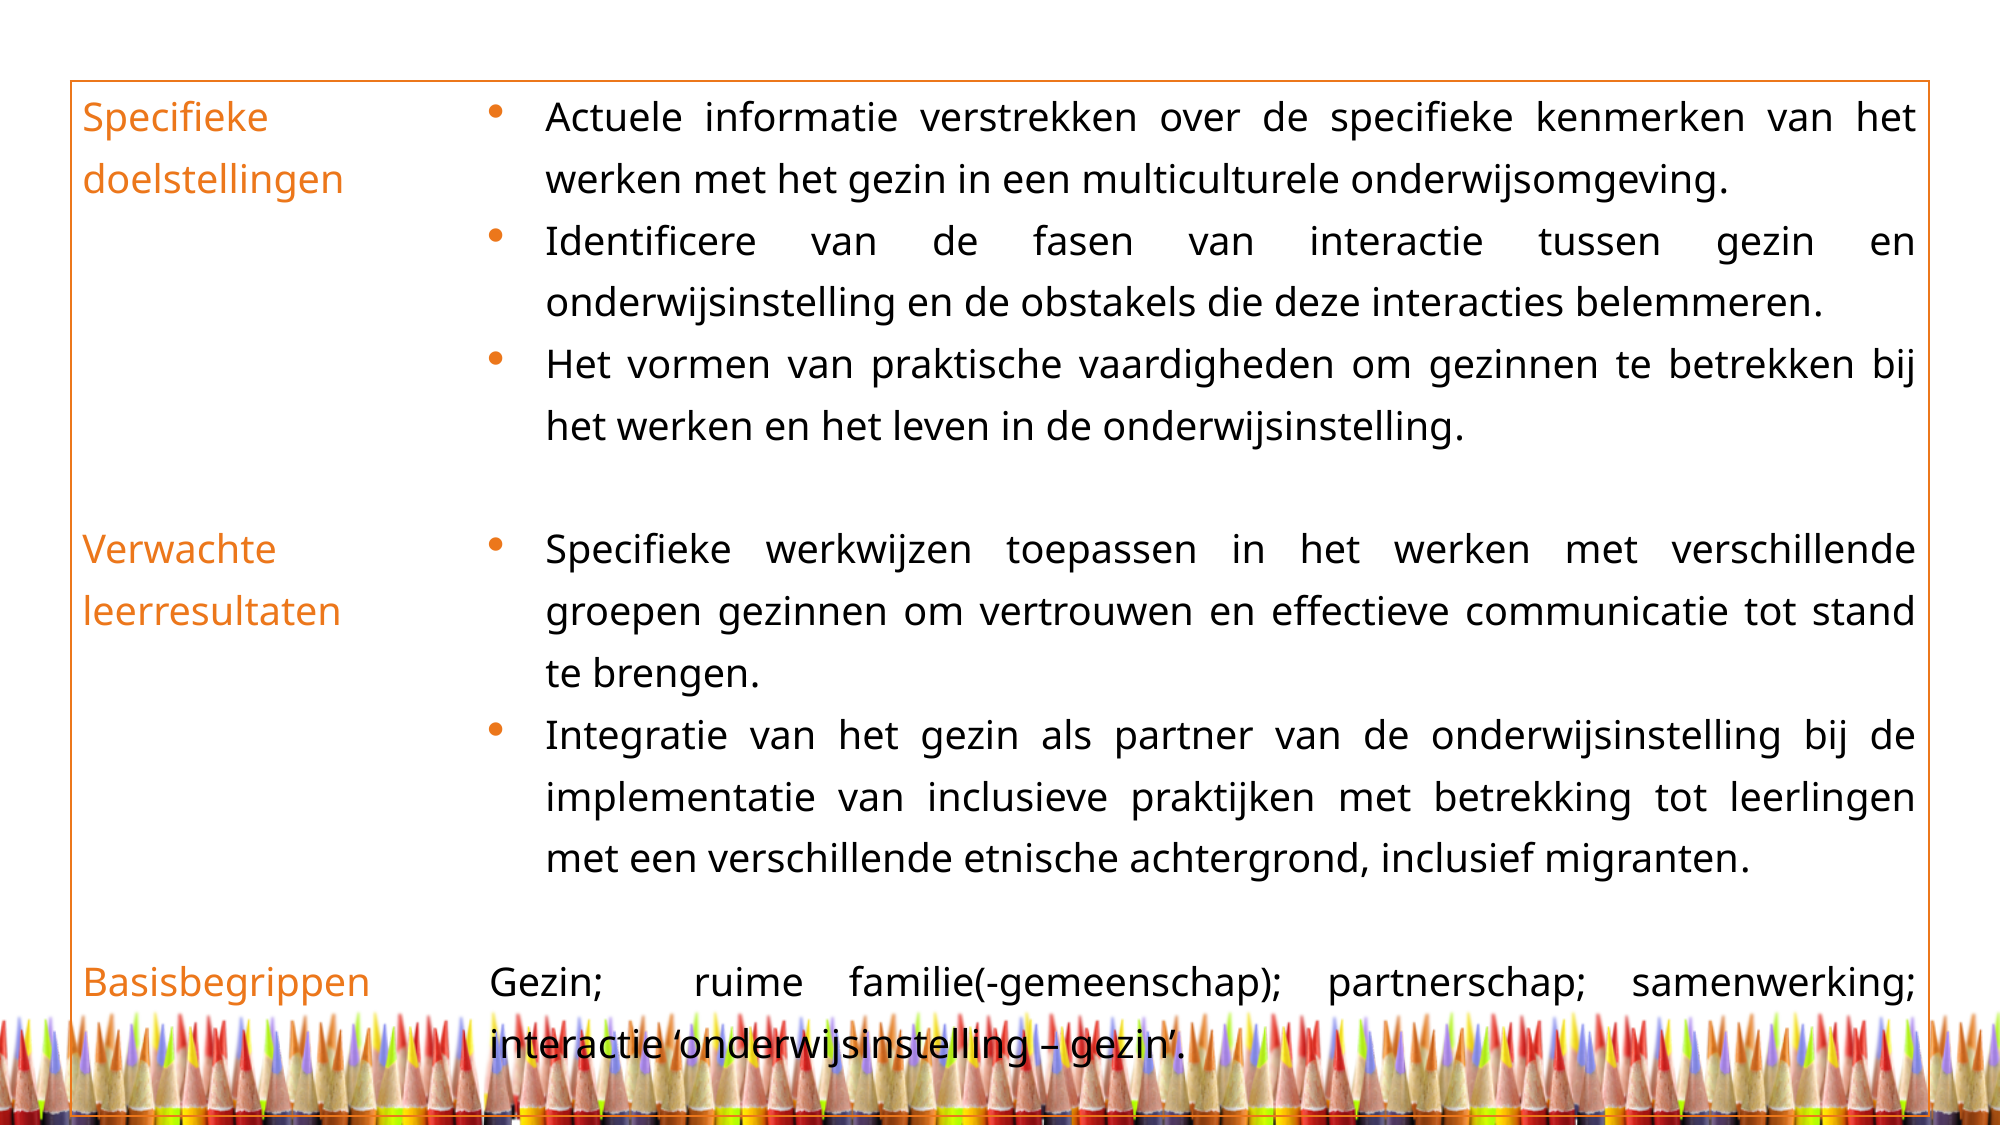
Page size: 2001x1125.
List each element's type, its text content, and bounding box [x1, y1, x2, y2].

table_cell Gezin; ruime familie(-gemeenschap); partnerschap; samenwerking; interactie ‘onderwijsinstelling – gezin’. [478, 946, 1928, 1115]
table_header Actuele informatie verstrekken over de specifieke kenmerken van het werken met het gezin in een multiculturele onderwijsomgeving. Identificere van de fasen van interactie tussen gezin en onderwijsinstelling en de obstakels die deze interacties belemmeren. Het vormen van praktische vaardigheden om gezinnen te betrekken bij het werken en het leven in de onderwijsinstelling. [478, 82, 1928, 514]
table_cell Specifieke werkwijzen toepassen in het werken met verschillende groepen gezinnen om vertrouwen en effectieve communicatie tot stand te brengen. Integratie van het gezin als partner van de onderwijsinstelling bij de implementatie van inclusieve praktijken met betrekking tot leerlingen met een verschillende etnische achtergrond, inclusief migranten. [478, 514, 1928, 946]
picture [0, 1009, 2000, 1125]
table_cell Basisbegrippen [72, 946, 478, 1115]
table_cell Verwachte leerresultaten [72, 514, 478, 946]
table_header Specifieke doelstellingen [72, 82, 478, 514]
